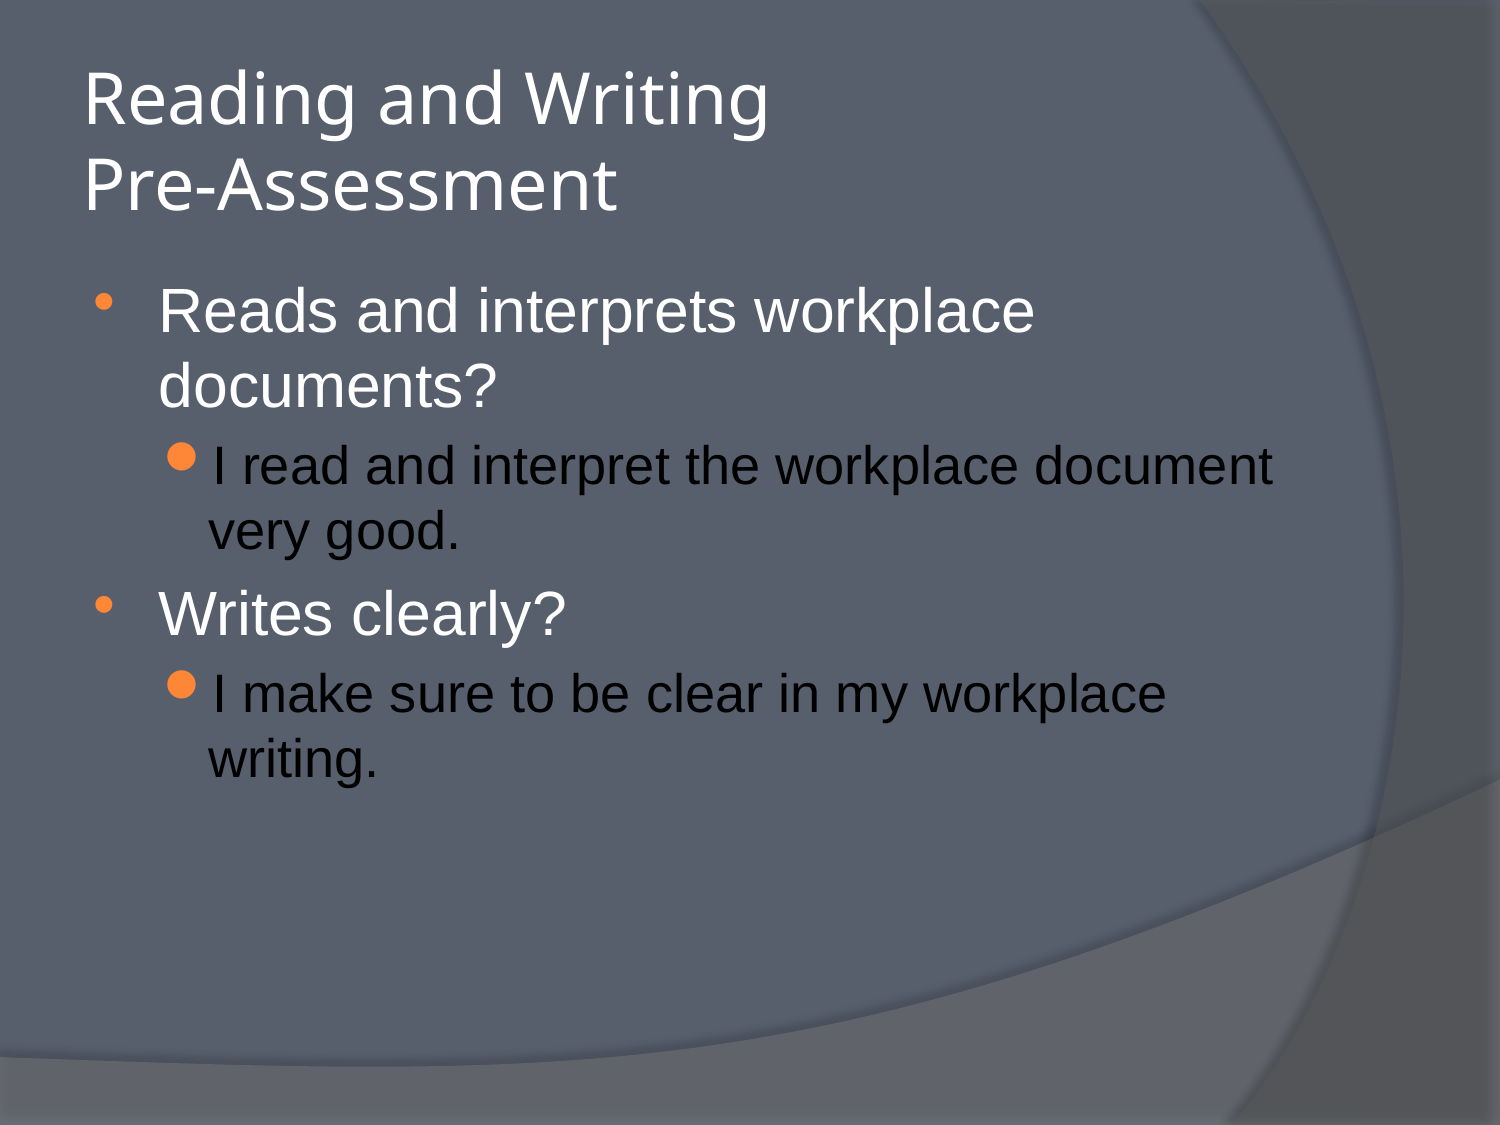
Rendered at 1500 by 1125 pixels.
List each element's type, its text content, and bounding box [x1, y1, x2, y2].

list Reads and interprets workplace documents? I read and interpret the workplace document very good. Writes clearly? I make sure to be clear in my workplace writing. [75, 262, 1300, 1005]
title Reading and Writing Pre-Assessment [75, 45, 1300, 233]
